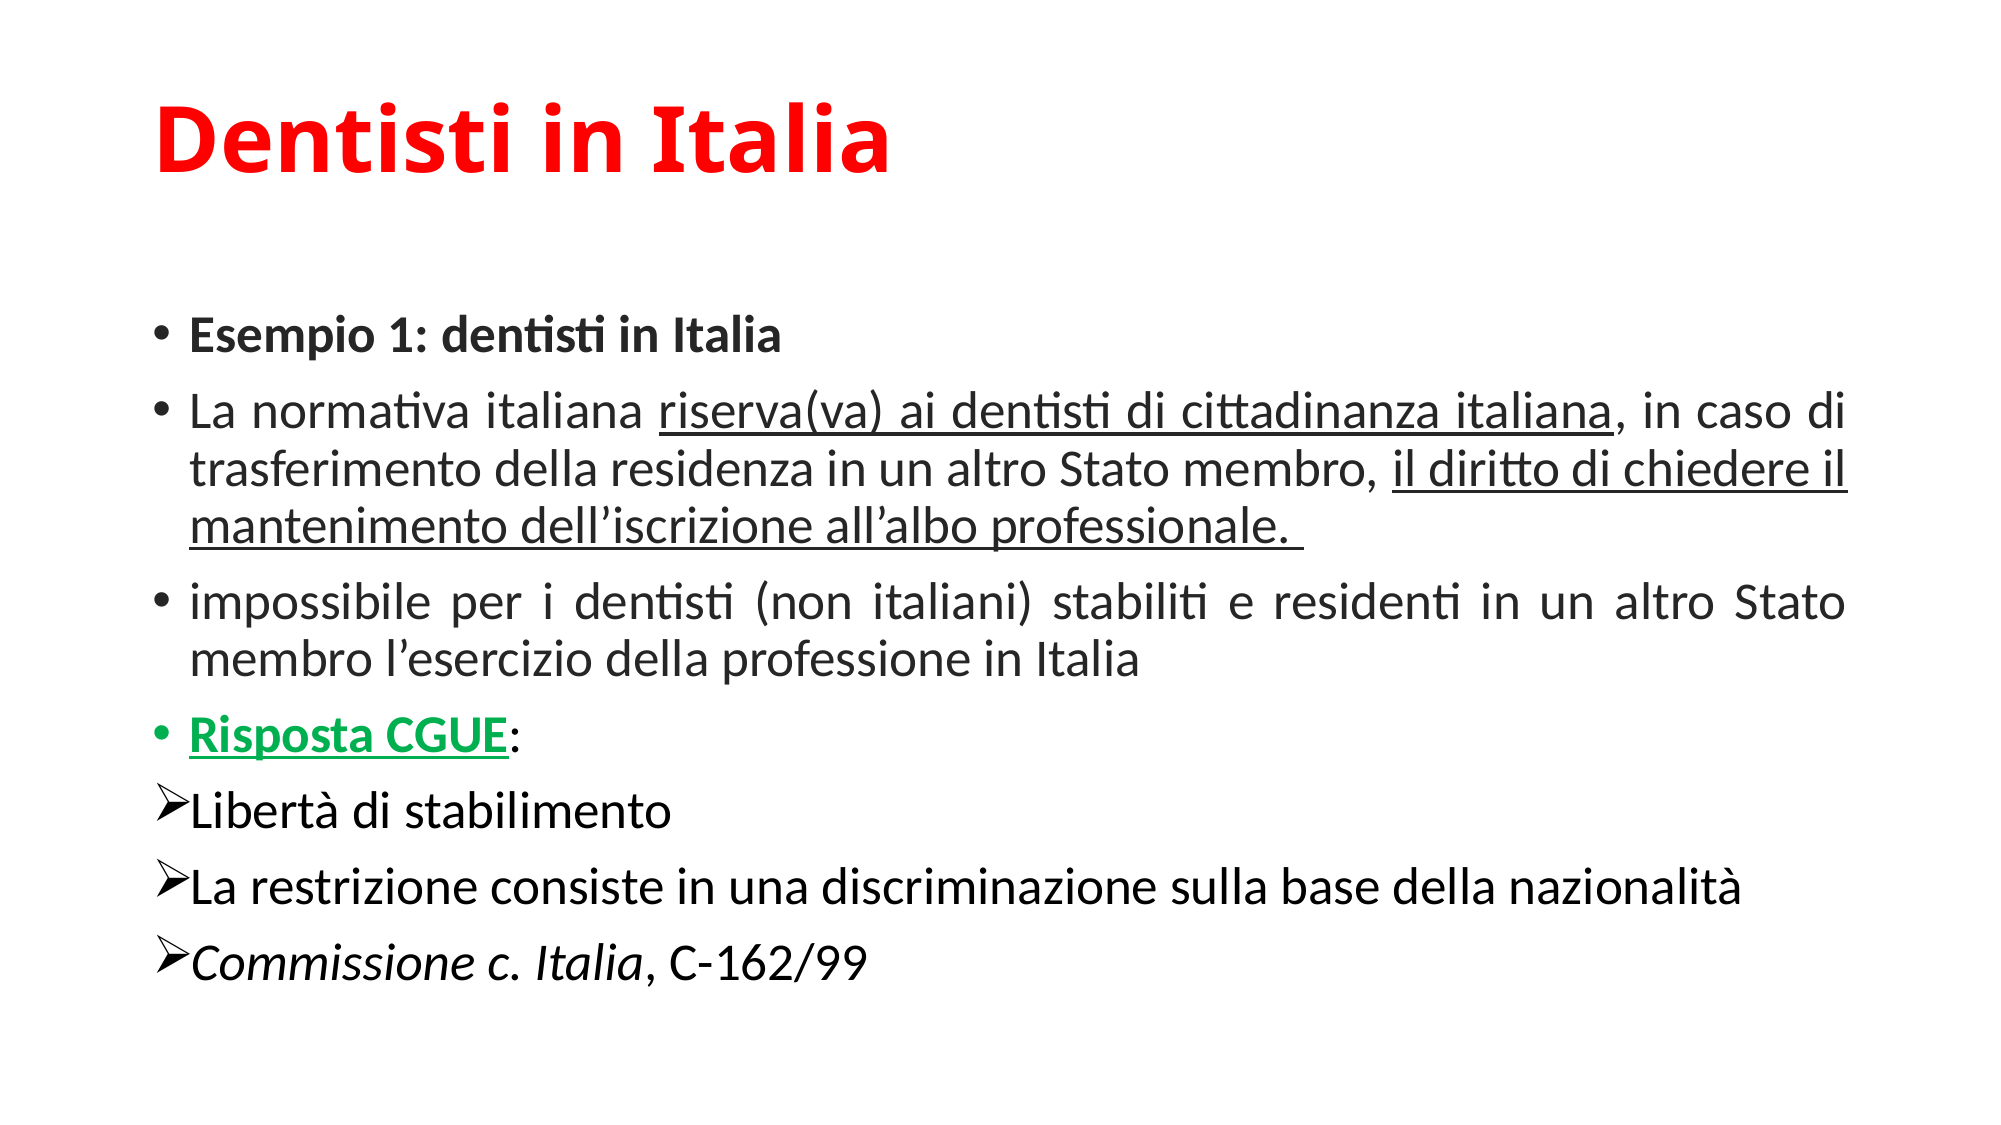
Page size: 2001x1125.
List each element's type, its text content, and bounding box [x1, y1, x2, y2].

list Esempio 1: dentisti in Italia La normativa italiana riserva(va) ai dentisti di cittadinanza italiana, in caso di trasferimento della residenza in un altro Stato membro, il diritto di chiedere il mantenimento dell’iscrizione all’albo professionale. impossibile per i dentisti (non italiani) stabiliti e residenti in un altro Stato membro l’esercizio della professione in Italia Risposta CGUE: Libertà di stabilimento La restrizione consiste in una discriminazione sulla base della nazionalità Commissione c. Italia, C-162/99 [137, 299, 1863, 1014]
title Dentisti in Italia [137, 59, 1863, 225]
